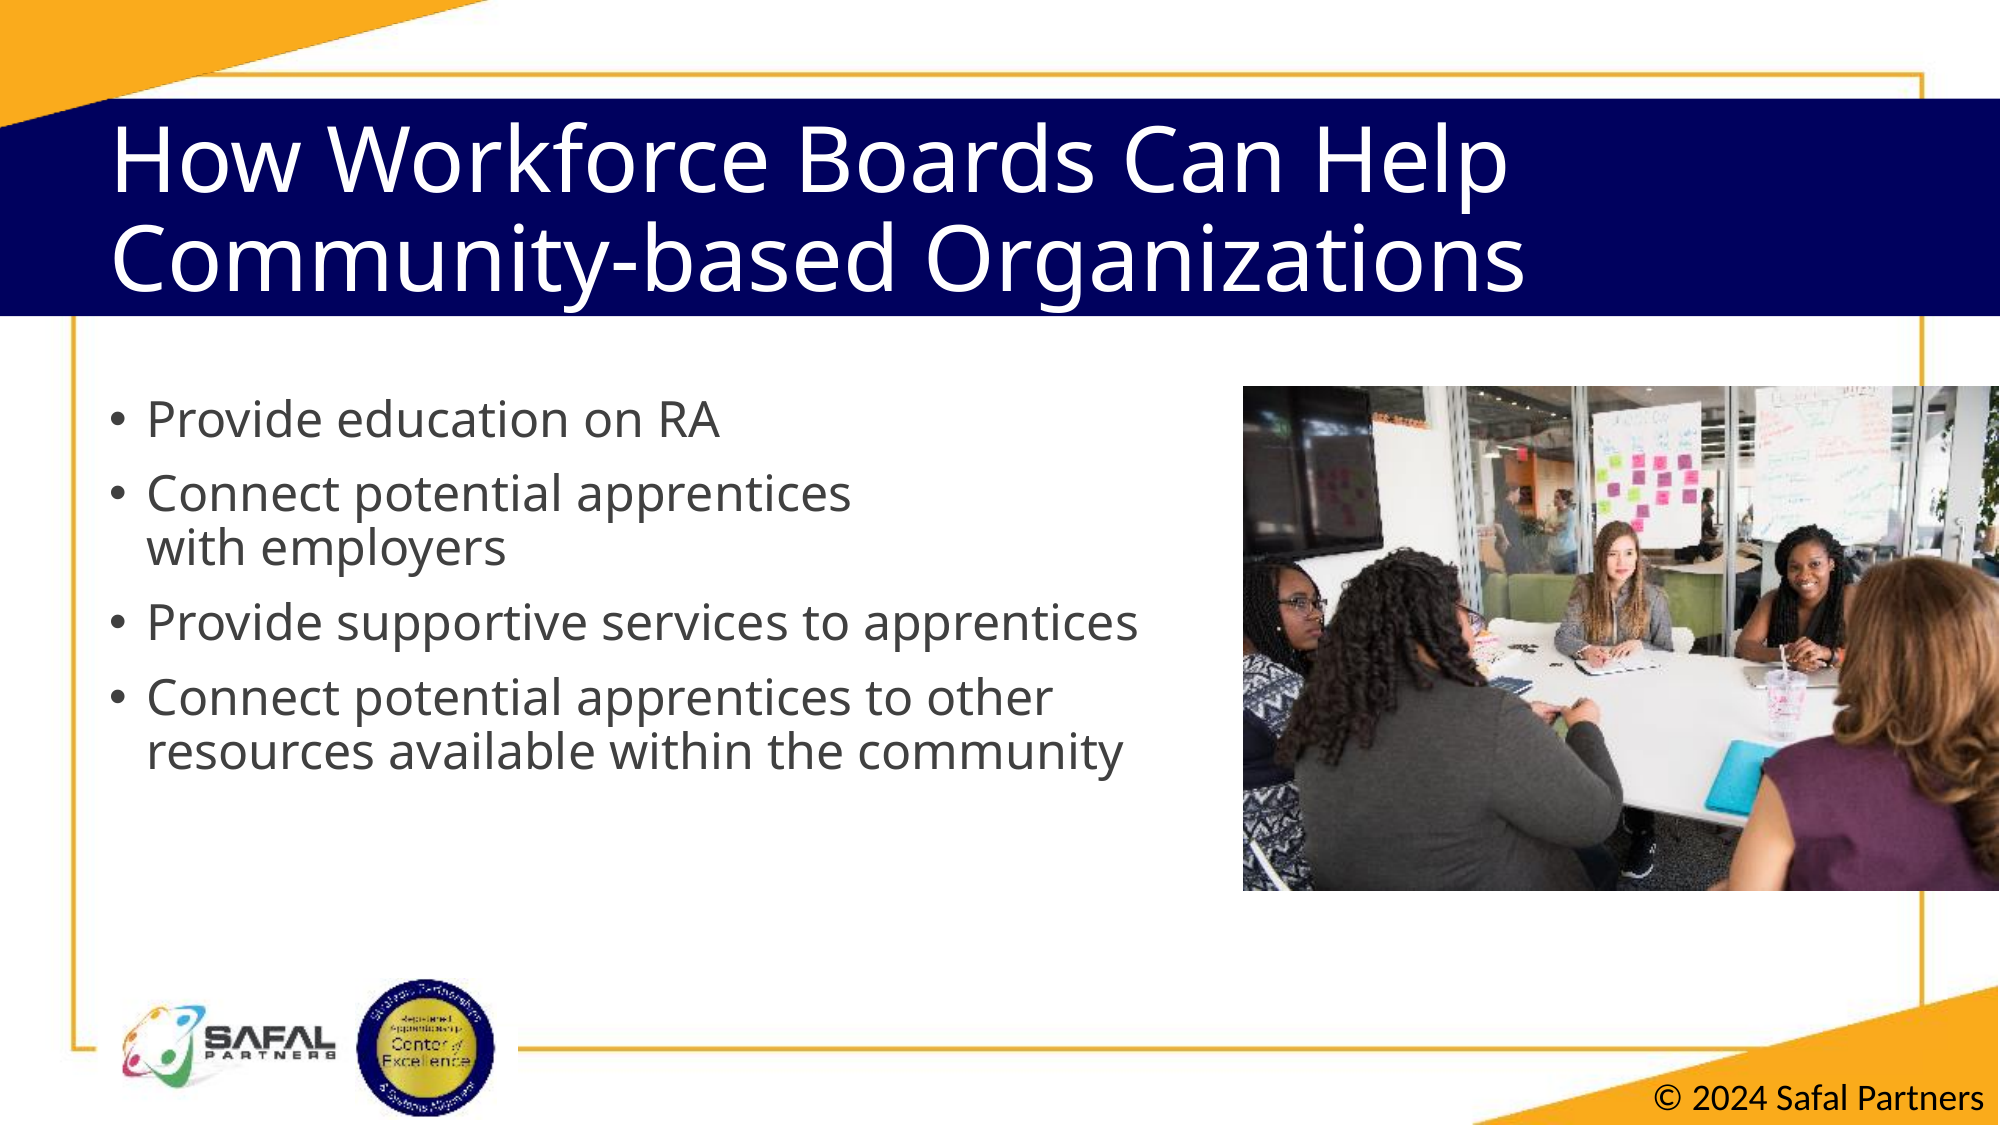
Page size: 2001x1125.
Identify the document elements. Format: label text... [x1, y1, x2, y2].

list Provide education on RA Connect potential apprentices with employers Provide supportive services to apprentices Connect potential apprentices to other resources available within the community [94, 386, 1165, 1026]
picture [0, 0, 1999, 1125]
title How Workforce Boards Can Help Community-based Organizations [94, 103, 1919, 321]
text_box © 2024 Safal Partners [1637, 1065, 2000, 1125]
